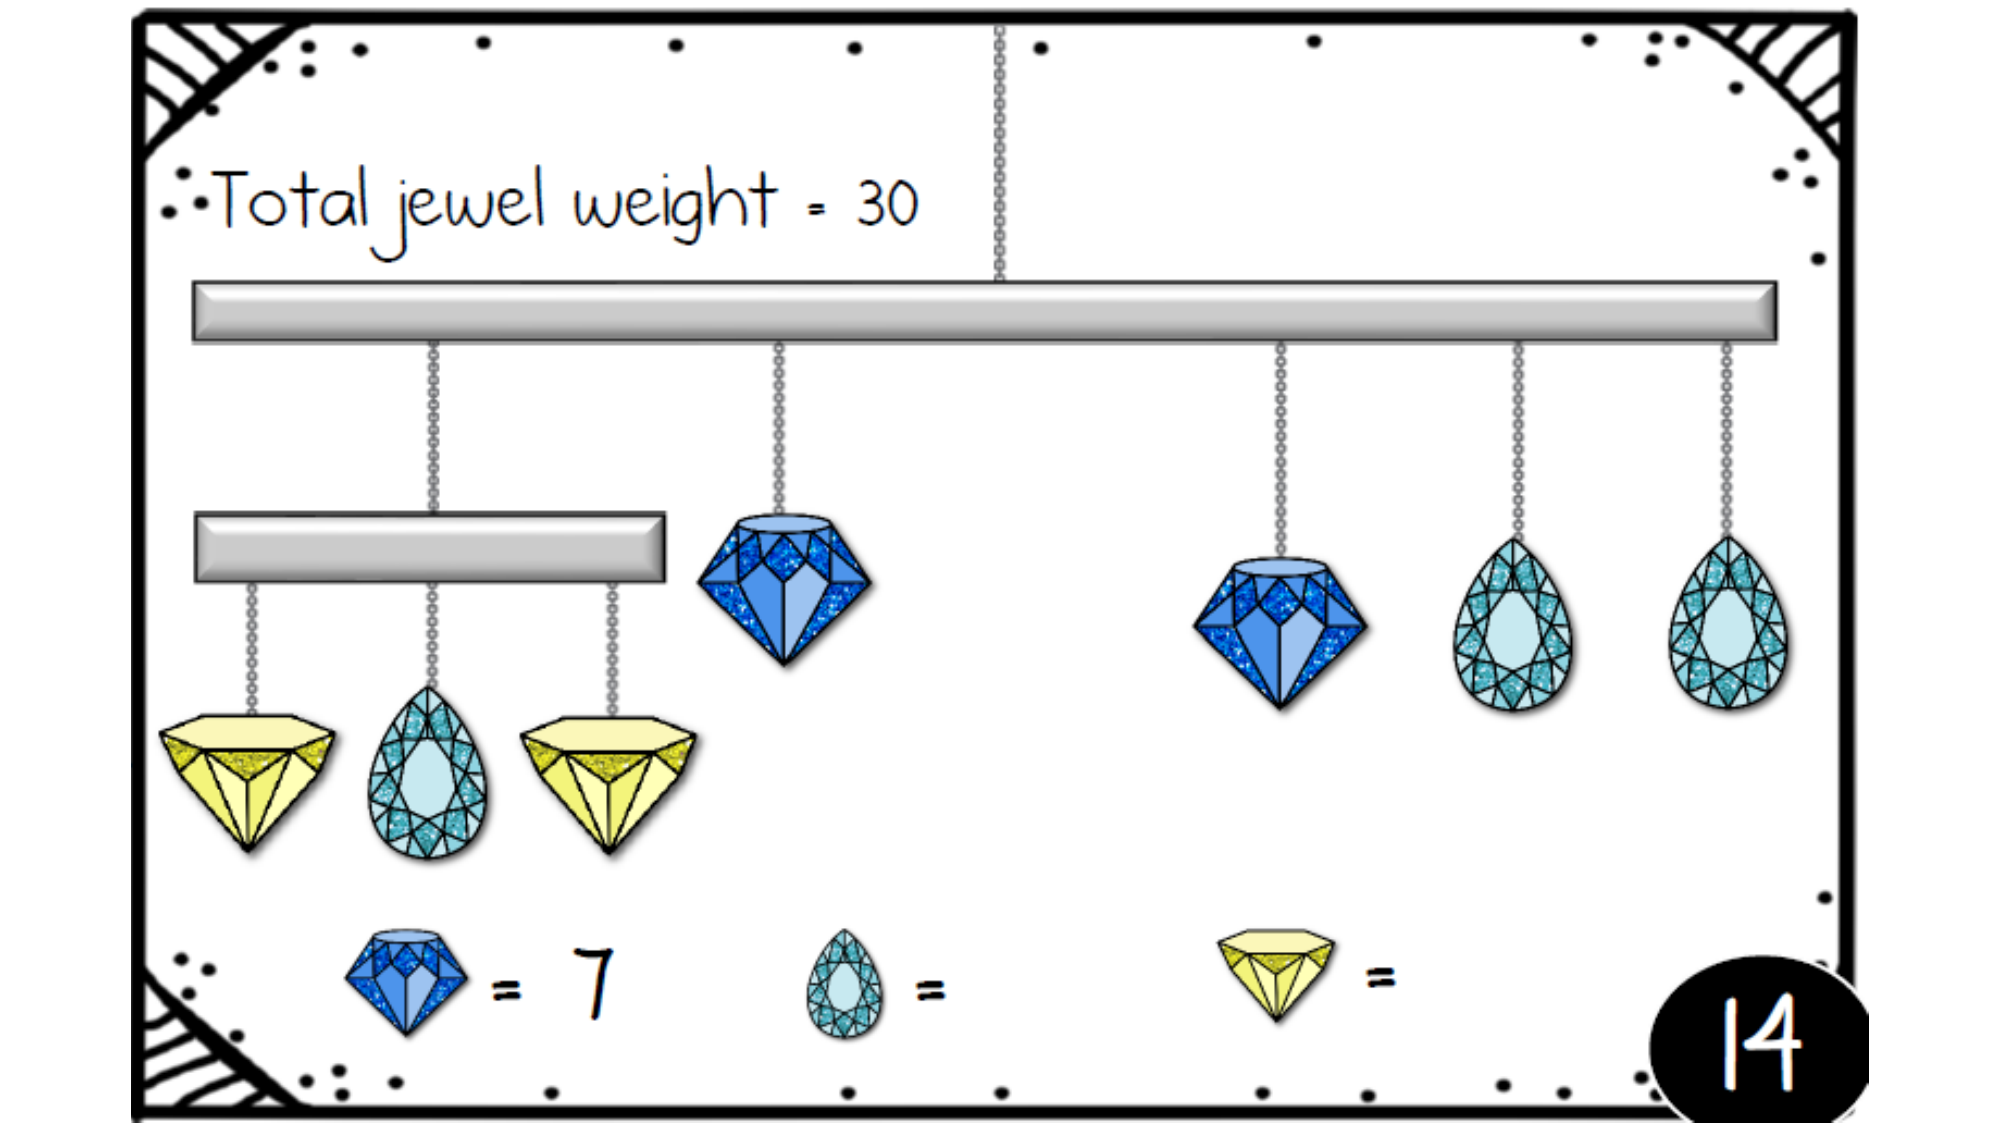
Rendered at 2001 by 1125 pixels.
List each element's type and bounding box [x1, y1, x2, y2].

picture [131, 2, 1869, 1123]
